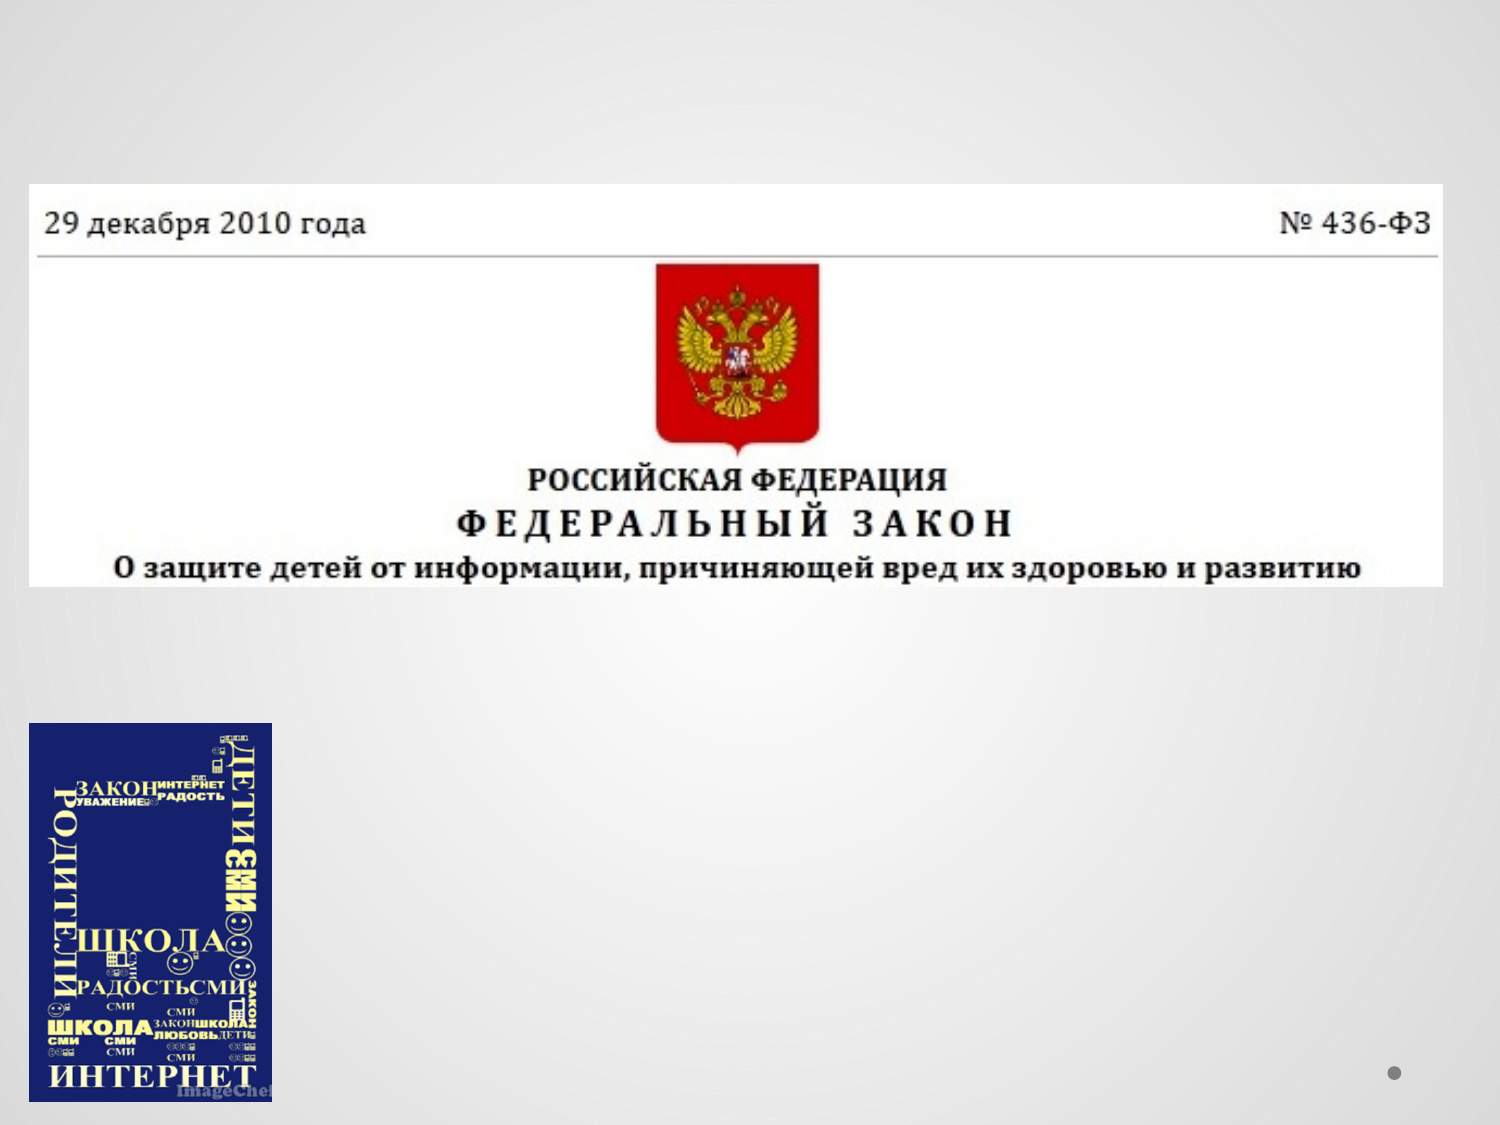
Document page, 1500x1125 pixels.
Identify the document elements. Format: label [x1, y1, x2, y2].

picture [29, 184, 1443, 587]
picture [29, 723, 273, 1102]
